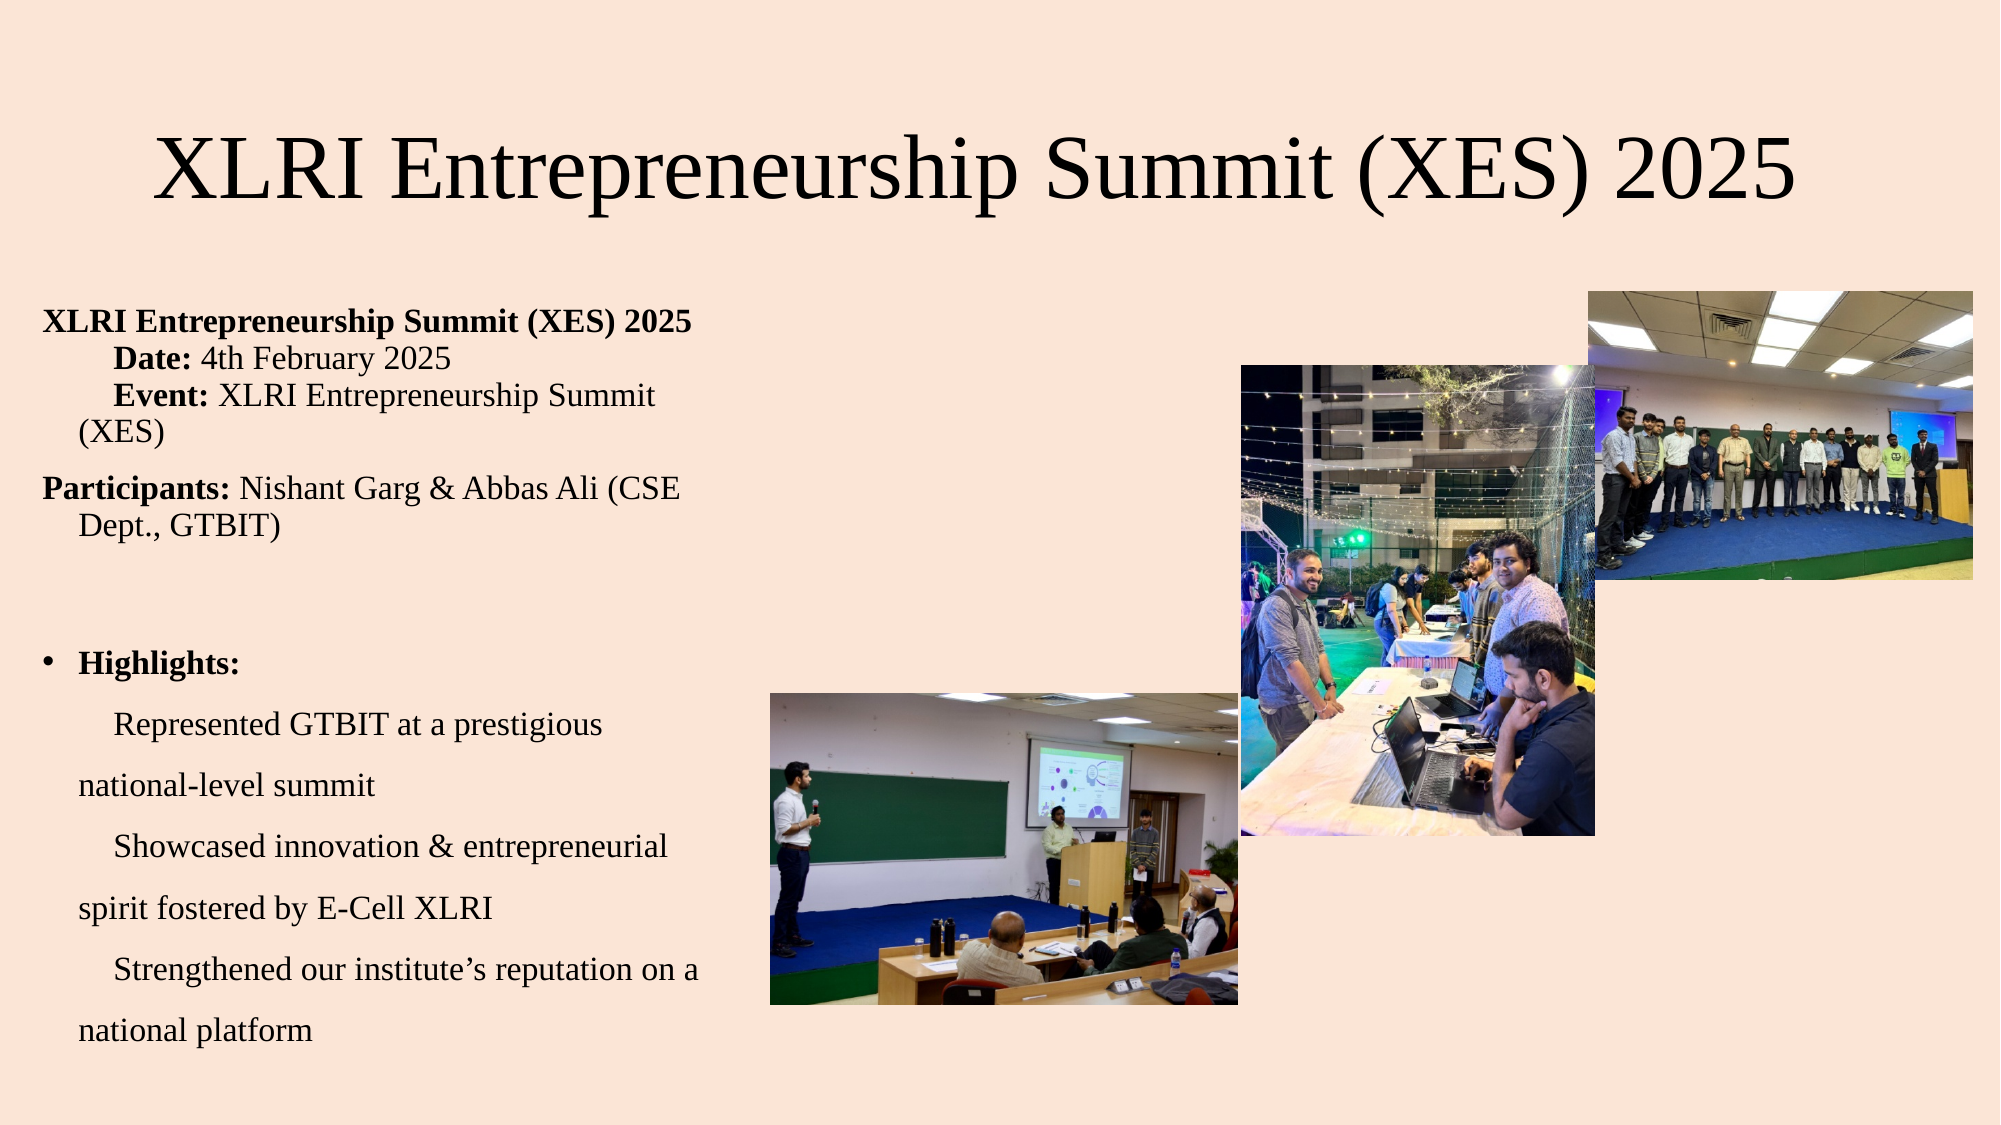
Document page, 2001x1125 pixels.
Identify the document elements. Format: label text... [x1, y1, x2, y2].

list XLRI Entrepreneurship Summit (XES) 2025 📅 Date: 4th February 2025 📍 Event: XLRI Entrepreneurship Summit (XES) Participants: Nishant Garg & Abbas Ali (CSE Dept., GTBIT) Highlights: ✅ Represented GTBIT at a prestigious national-level summit ✅ Showcased innovation & entrepreneurial spirit fostered by E-Cell XLRI ✅ Strengthened our institute’s reputation on a national platform [27, 295, 741, 1061]
title XLRI Entrepreneurship Summit (XES) 2025 [137, 59, 1863, 278]
picture [1241, 291, 1973, 836]
picture [770, 693, 1238, 1005]
